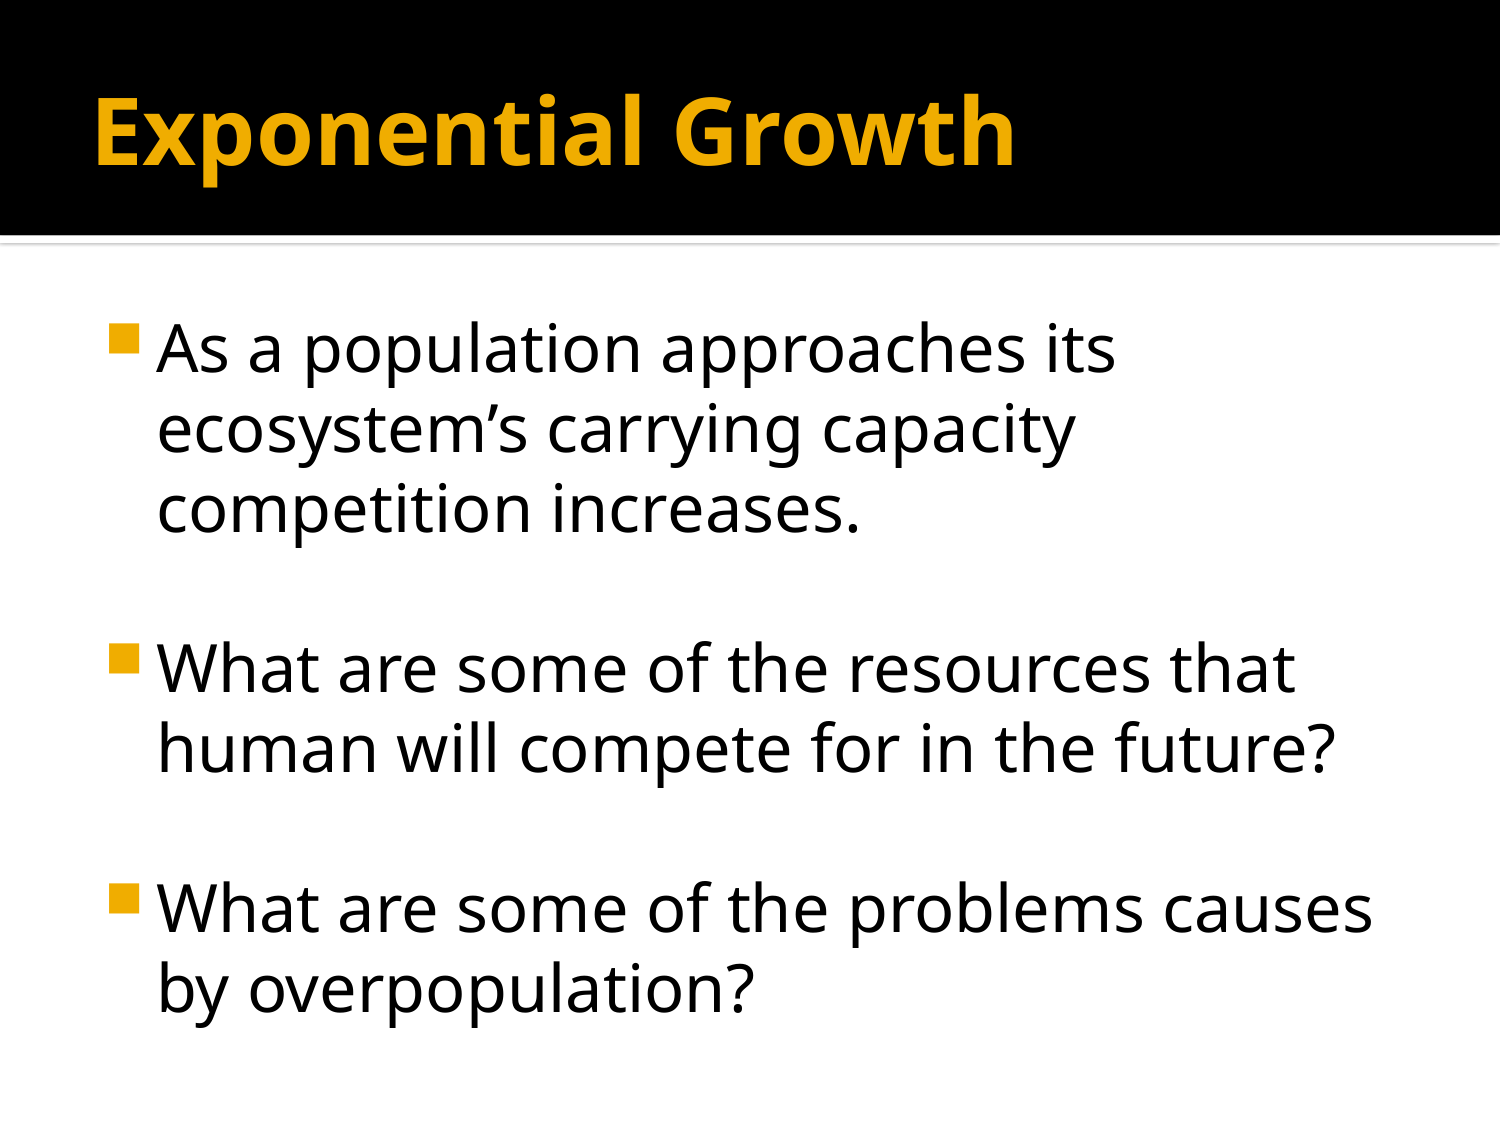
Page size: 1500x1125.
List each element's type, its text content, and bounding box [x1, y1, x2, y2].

list As a population approaches its ecosystem’s carrying capacity competition increases. What are some of the resources that human will compete for in the future? What are some of the problems causes by overpopulation? [75, 291, 1425, 1050]
title Exponential Growth [75, 25, 1425, 231]
